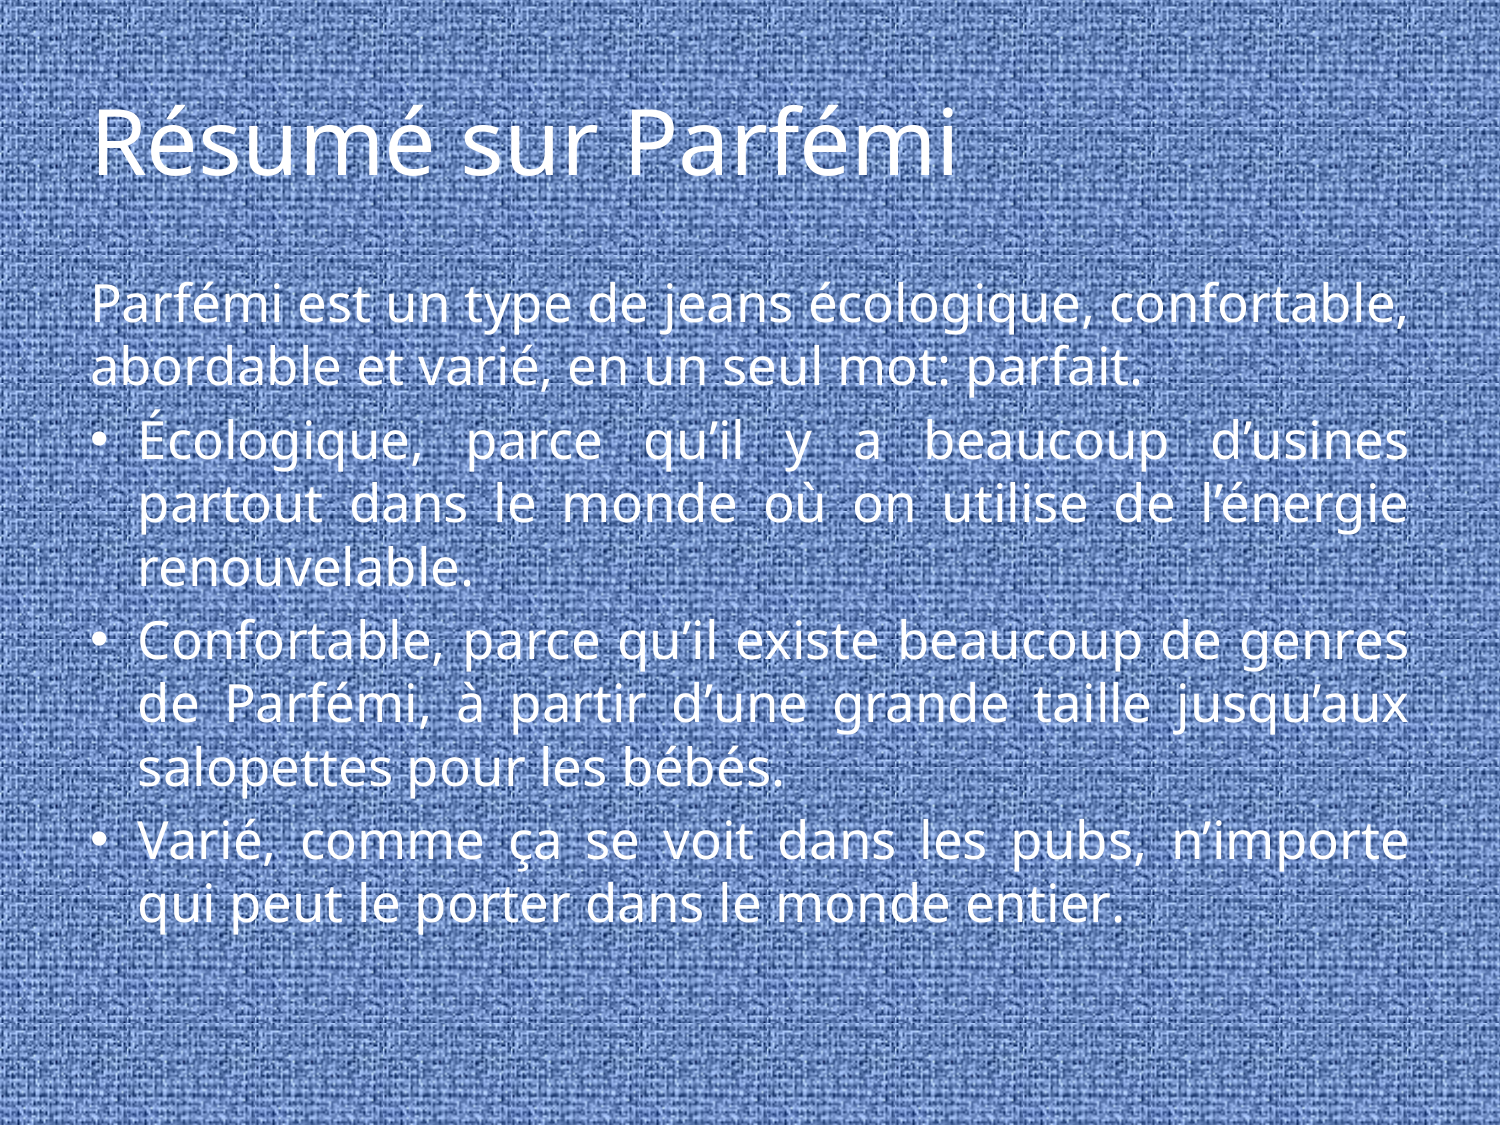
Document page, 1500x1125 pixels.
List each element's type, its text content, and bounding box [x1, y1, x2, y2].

list Parfémi est un type de jeans écologique, confortable, abordable et varié, en un seul mot: parfait. Écologique, parce qu’il y a beaucoup d’usines partout dans le monde où on utilise de l’énergie renouvelable. Confortable, parce qu’il existe beaucoup de genres de Parfémi, à partir d’une grande taille jusqu’aux salopettes pour les bébés. Varié, comme ça se voit dans les pubs, n’importe qui peut le porter dans le monde entier. [75, 262, 1425, 1005]
title Résumé sur Parfémi [75, 45, 1425, 233]
picture [0, 0, 1500, 1125]
